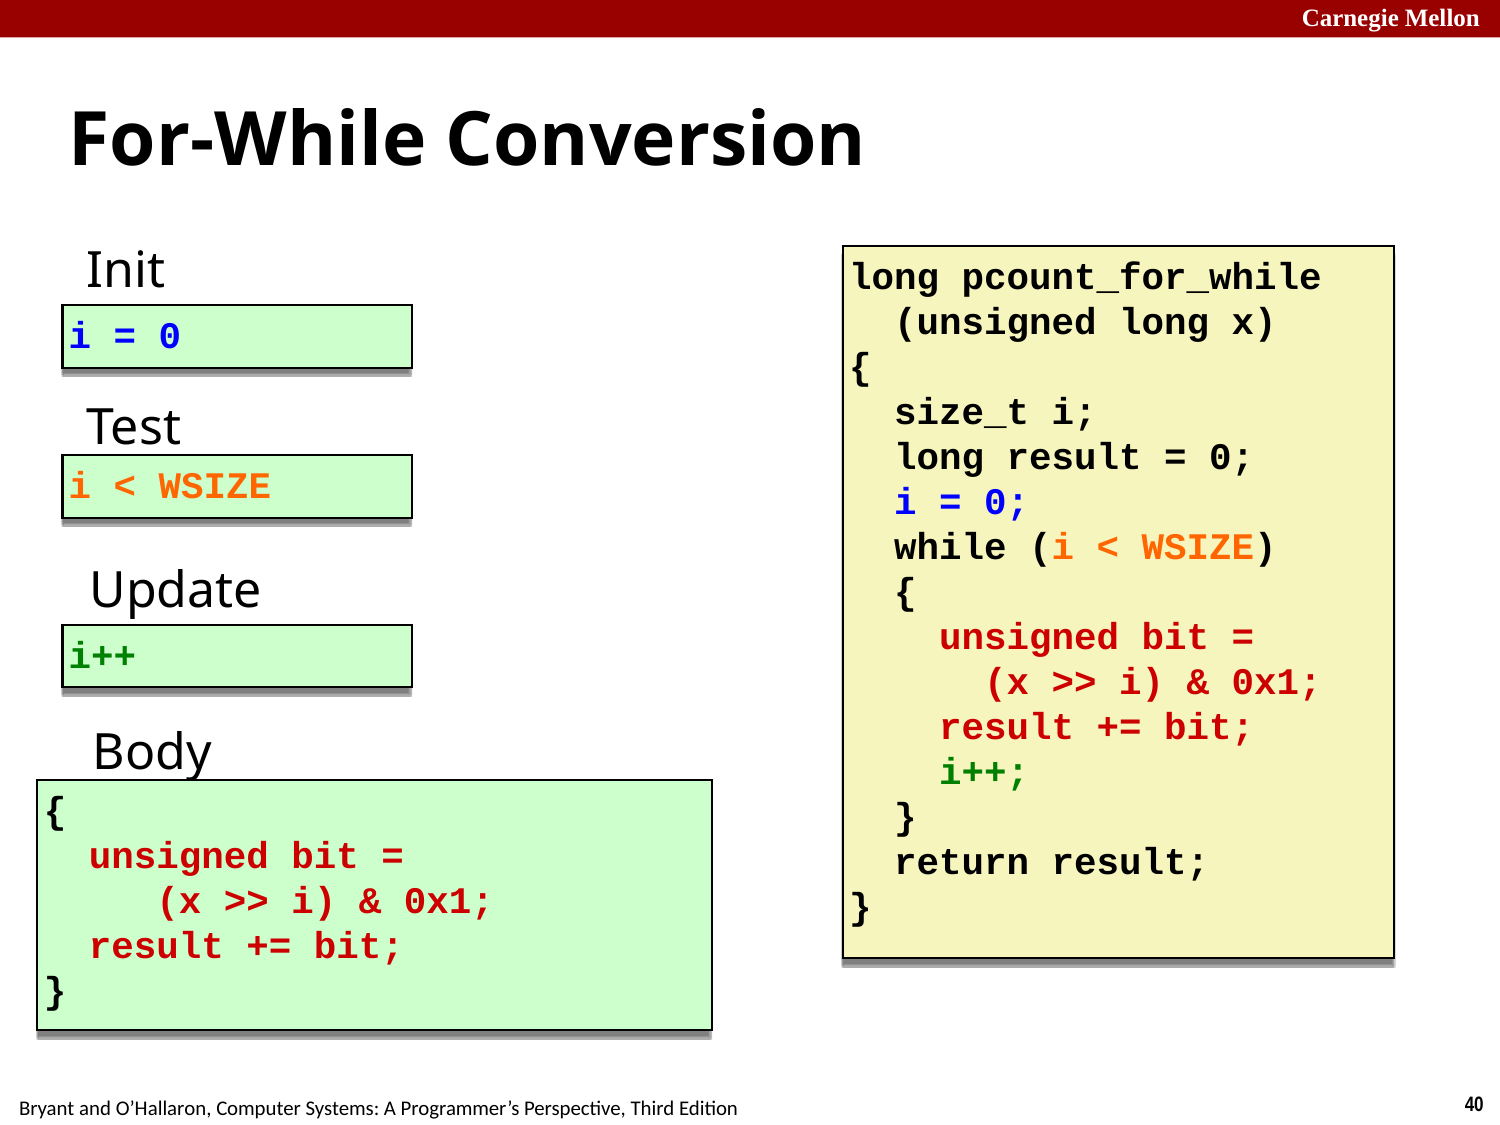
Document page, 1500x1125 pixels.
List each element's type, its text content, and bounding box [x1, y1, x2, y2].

text_box long pcount_for_while (unsigned long x) { size_t i; long result = 0; i = 0; while (i < WSIZE) { unsigned bit = (x >> i) & 0x1; result += bit; i++; } return result; } [842, 245, 1394, 959]
text_box i = 0 [62, 305, 413, 368]
text_box Init [71, 230, 638, 298]
text_box { unsigned bit = (x >> i) & 0x1; result += bit; } [37, 780, 713, 1031]
title For-While Conversion [62, 41, 1438, 230]
text_box Update [74, 549, 641, 618]
text_box i < WSIZE [62, 455, 413, 518]
text_box Body [78, 712, 644, 781]
text_box Test [71, 387, 638, 456]
text_box i++ [62, 624, 413, 688]
